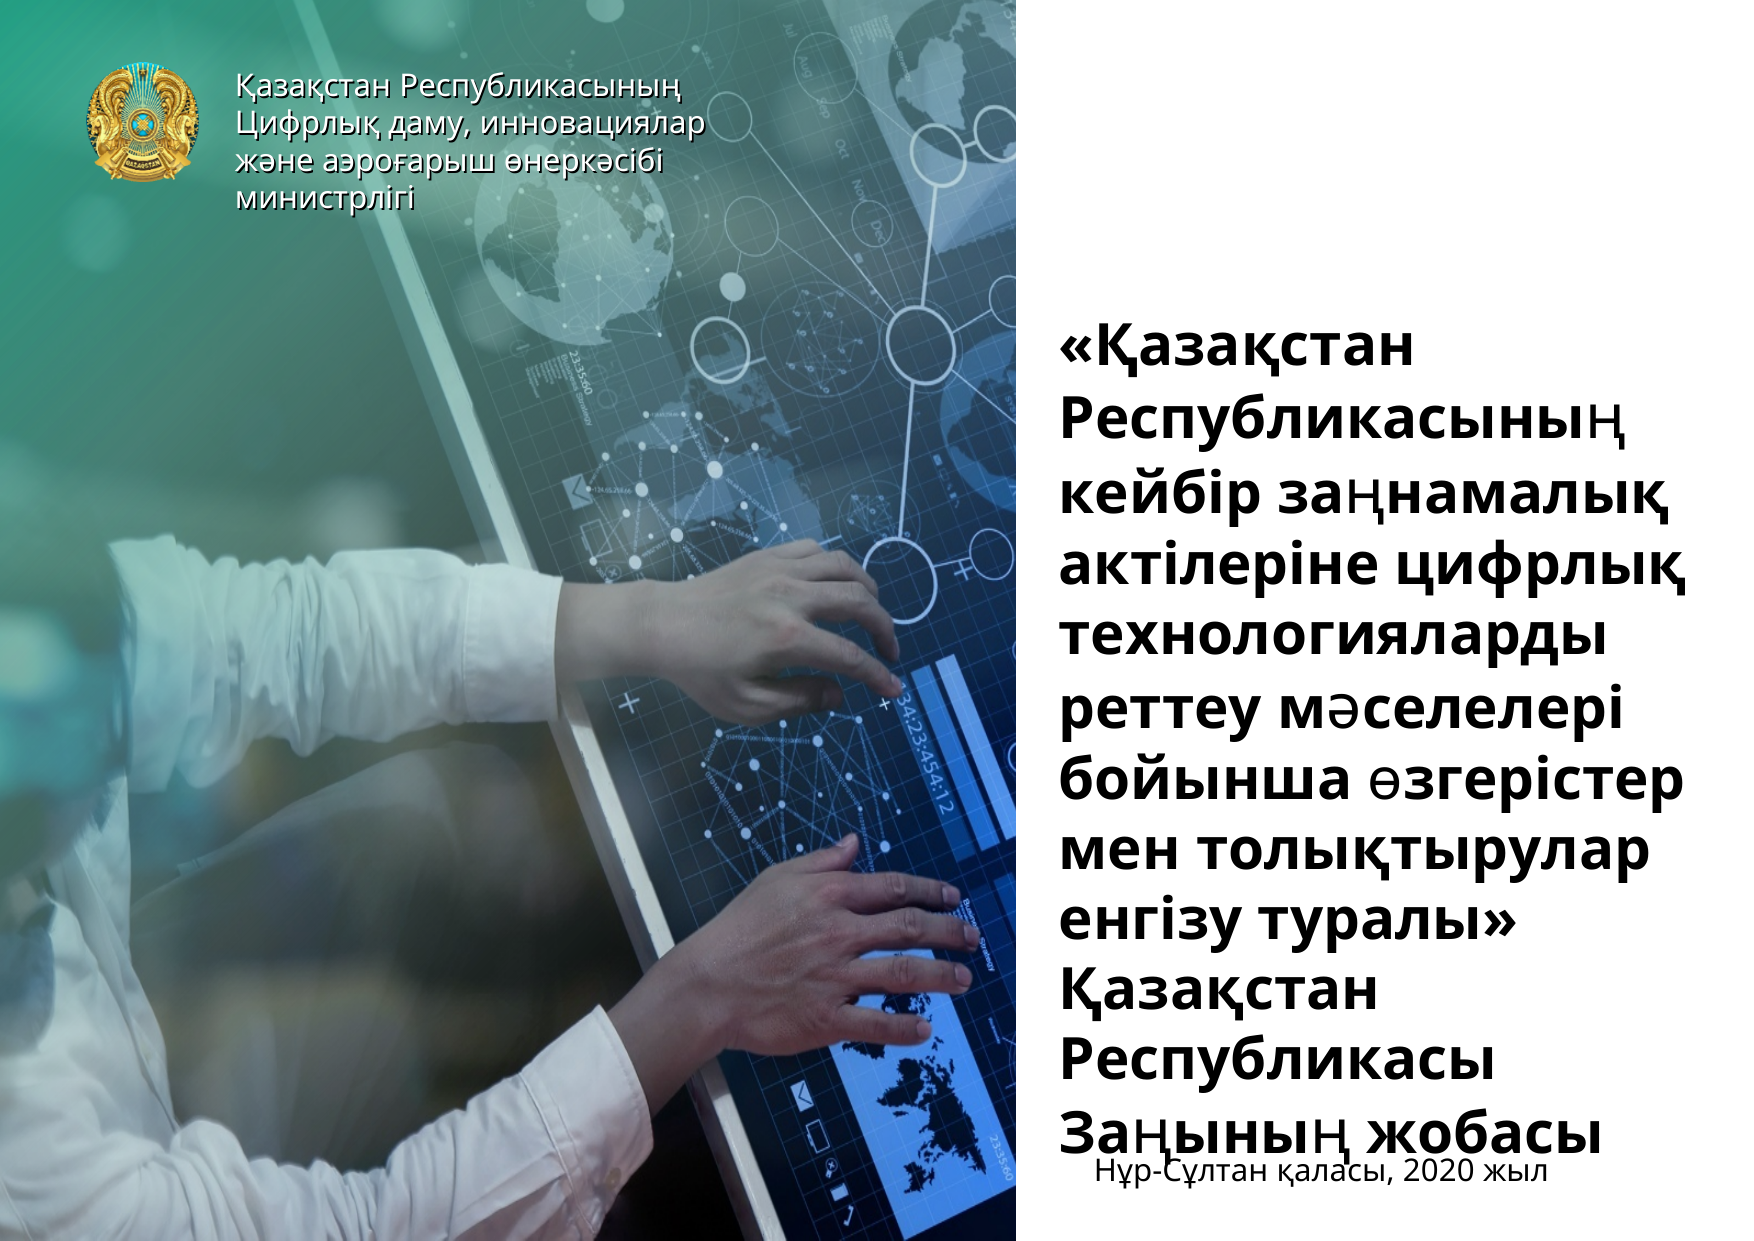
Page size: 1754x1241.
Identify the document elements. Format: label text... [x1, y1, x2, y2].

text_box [0, 0, 1016, 1241]
picture [86, 62, 199, 182]
text_box Нұр-Сұлтан қаласы, 2020 жыл [1077, 1175, 1662, 1197]
text_box «Қазақстан Республикасының кейбір заңнамалық актілеріне цифрлық технологияларды реттеу мәселелері бойынша өзгерістер мен толықтырулар енгізу туралы» Қазақстан Республикасы Заңының жобасы [1042, 298, 1729, 1175]
